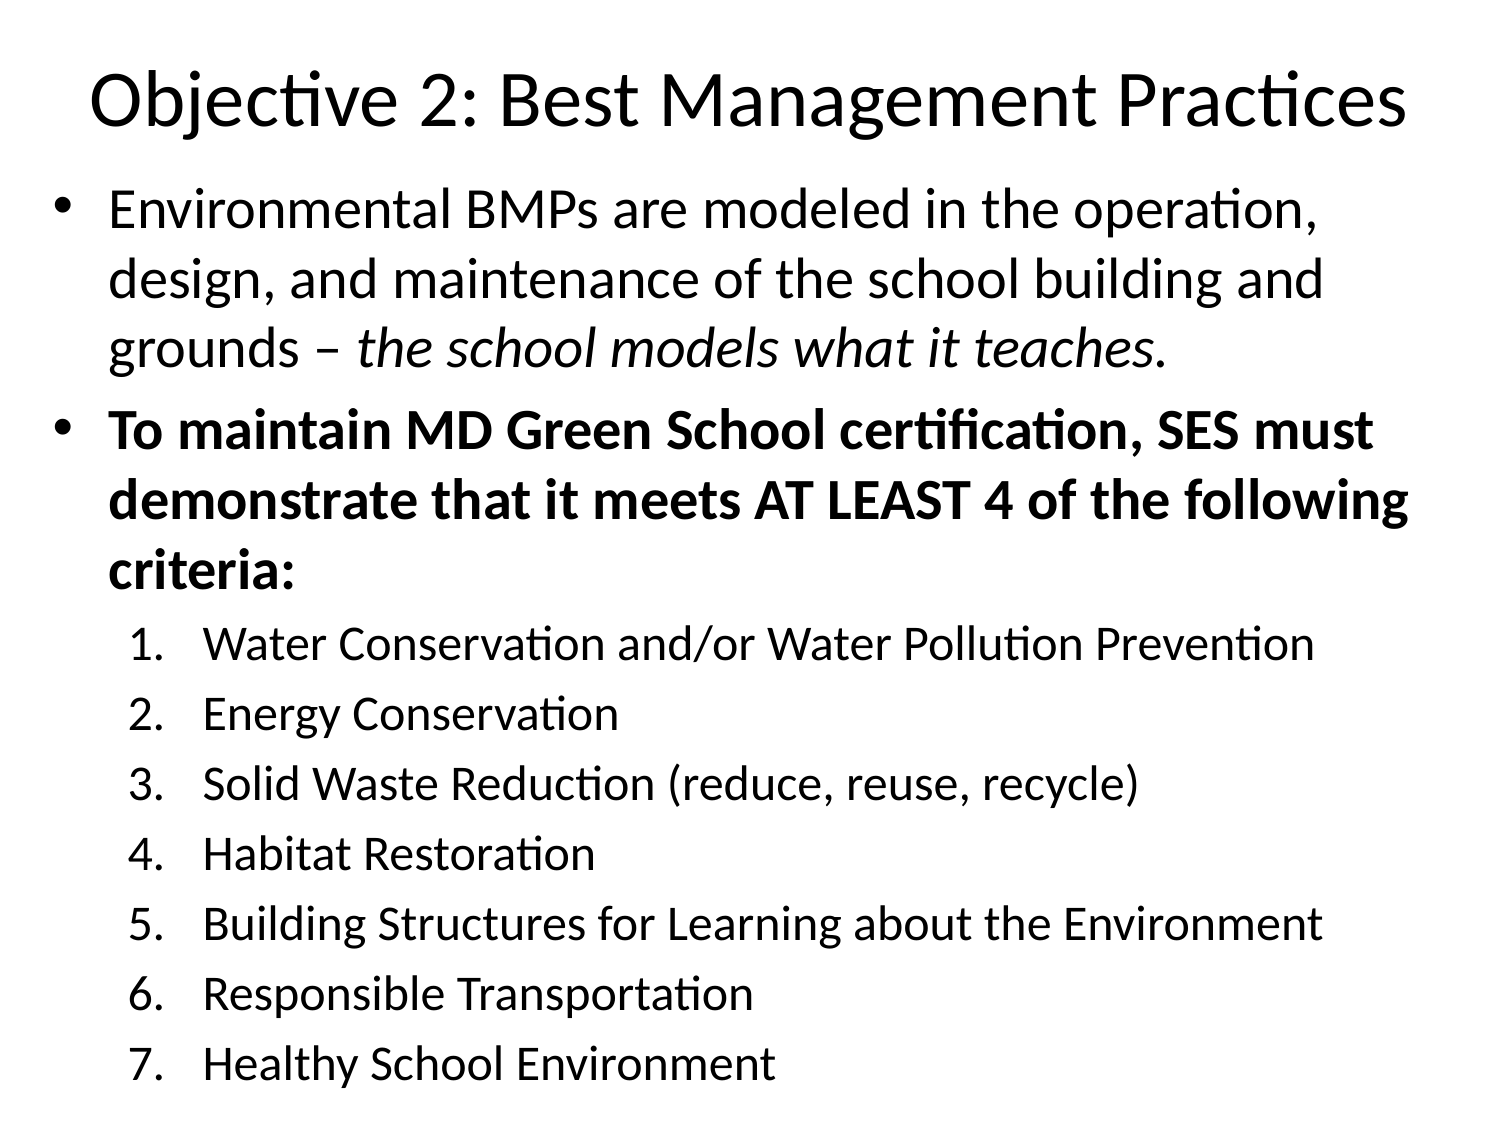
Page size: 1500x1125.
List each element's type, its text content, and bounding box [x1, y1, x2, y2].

title Objective 2: Best Management Practices [0, 0, 1500, 188]
list Environmental BMPs are modeled in the operation, design, and maintenance of the school building and grounds – the school models what it teaches. To maintain MD Green School certification, SES must demonstrate that it meets AT LEAST 4 of the following criteria: Water Conservation and/or Water Pollution Prevention Energy Conservation Solid Waste Reduction (reduce, reuse, recycle) Habitat Restoration Building Structures for Learning about the Environment Responsible Transportation Healthy School Environment [37, 162, 1500, 1125]
